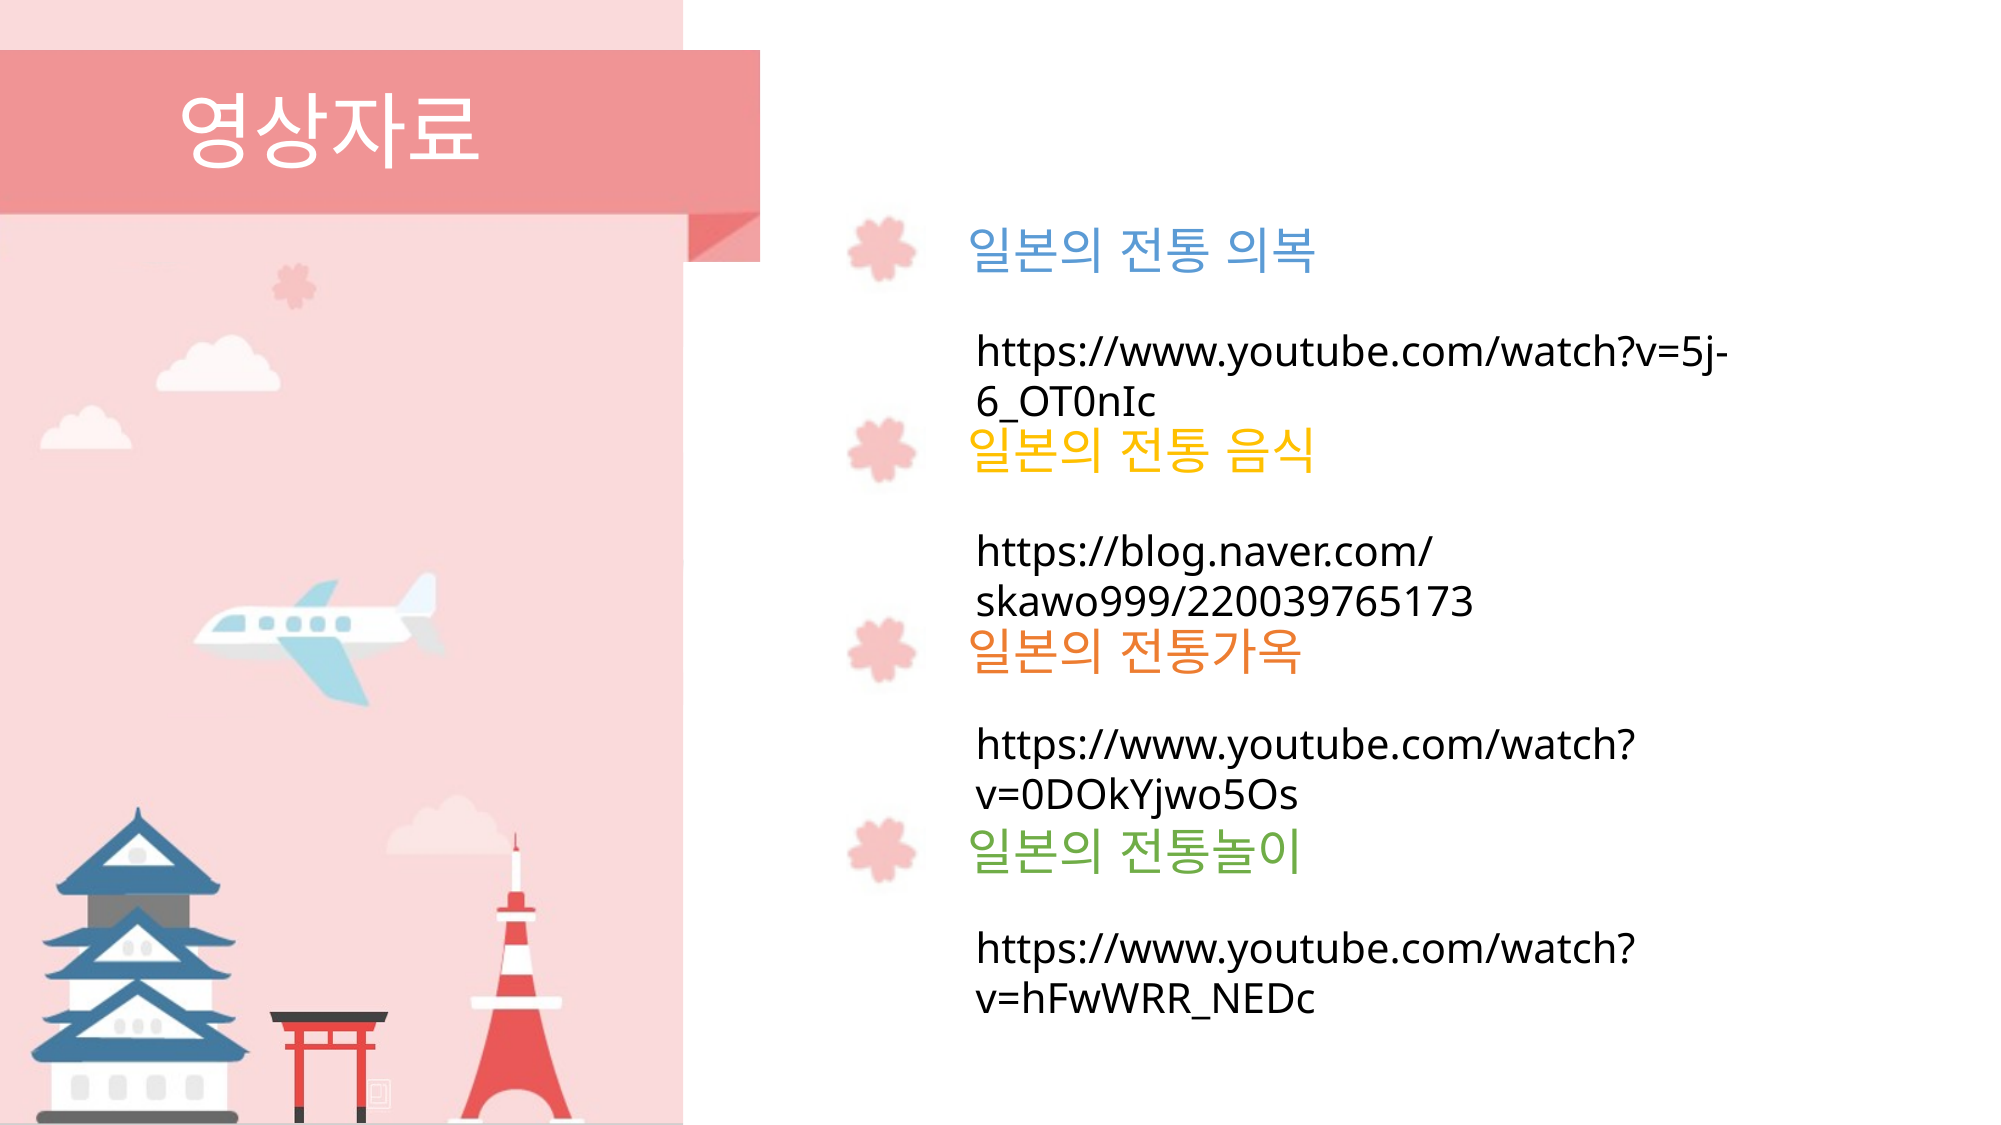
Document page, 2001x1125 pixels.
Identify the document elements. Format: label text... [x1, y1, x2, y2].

text_box https://blog.naver.com/skawo999/220039765173 [960, 517, 1916, 632]
text_box 일본의 전통가옥 [953, 612, 1606, 688]
text_box https://www.youtube.com/watch?v=hFwWRR_NEDc [960, 914, 1975, 1030]
picture [846, 791, 926, 911]
text_box 일본의 전통 의복 [953, 211, 1606, 287]
text_box 일본의 전통 음식 [953, 412, 1606, 488]
text_box https://www.youtube.com/watch?v=0DOkYjwo5Os [960, 710, 1949, 825]
picture [846, 190, 926, 310]
text_box https://www.youtube.com/watch?v=5j-6_OT0nIc [960, 317, 1916, 433]
picture [846, 591, 926, 711]
text_box 일본의 전통놀이 [953, 813, 1606, 888]
picture [846, 390, 926, 510]
picture [0, 0, 761, 1125]
